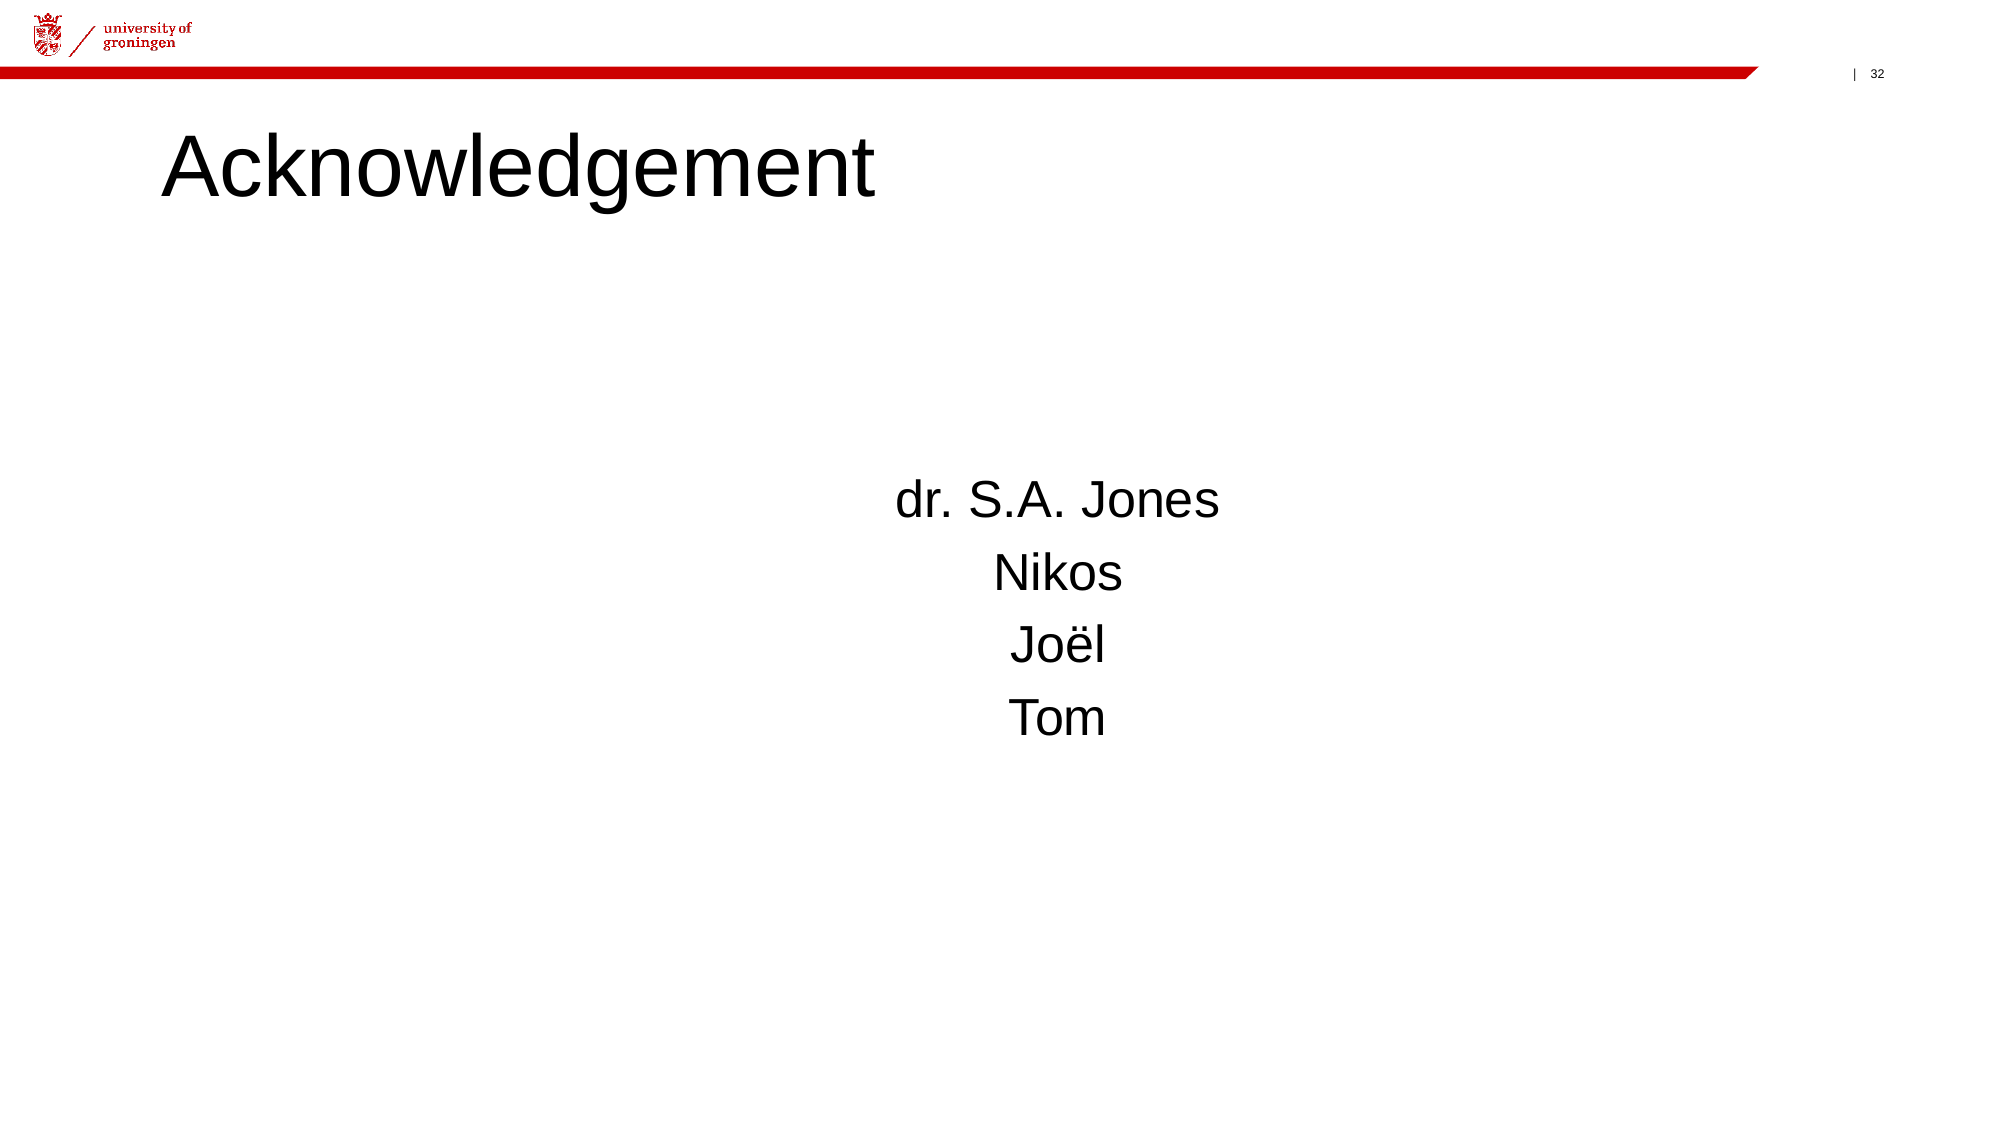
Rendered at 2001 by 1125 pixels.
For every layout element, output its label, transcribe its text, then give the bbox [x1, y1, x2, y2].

title Acknowledgement [0, 95, 2000, 226]
picture [34, 13, 192, 57]
list dr. S.A. Jones Nikos Joël Tom [0, 238, 2000, 1084]
